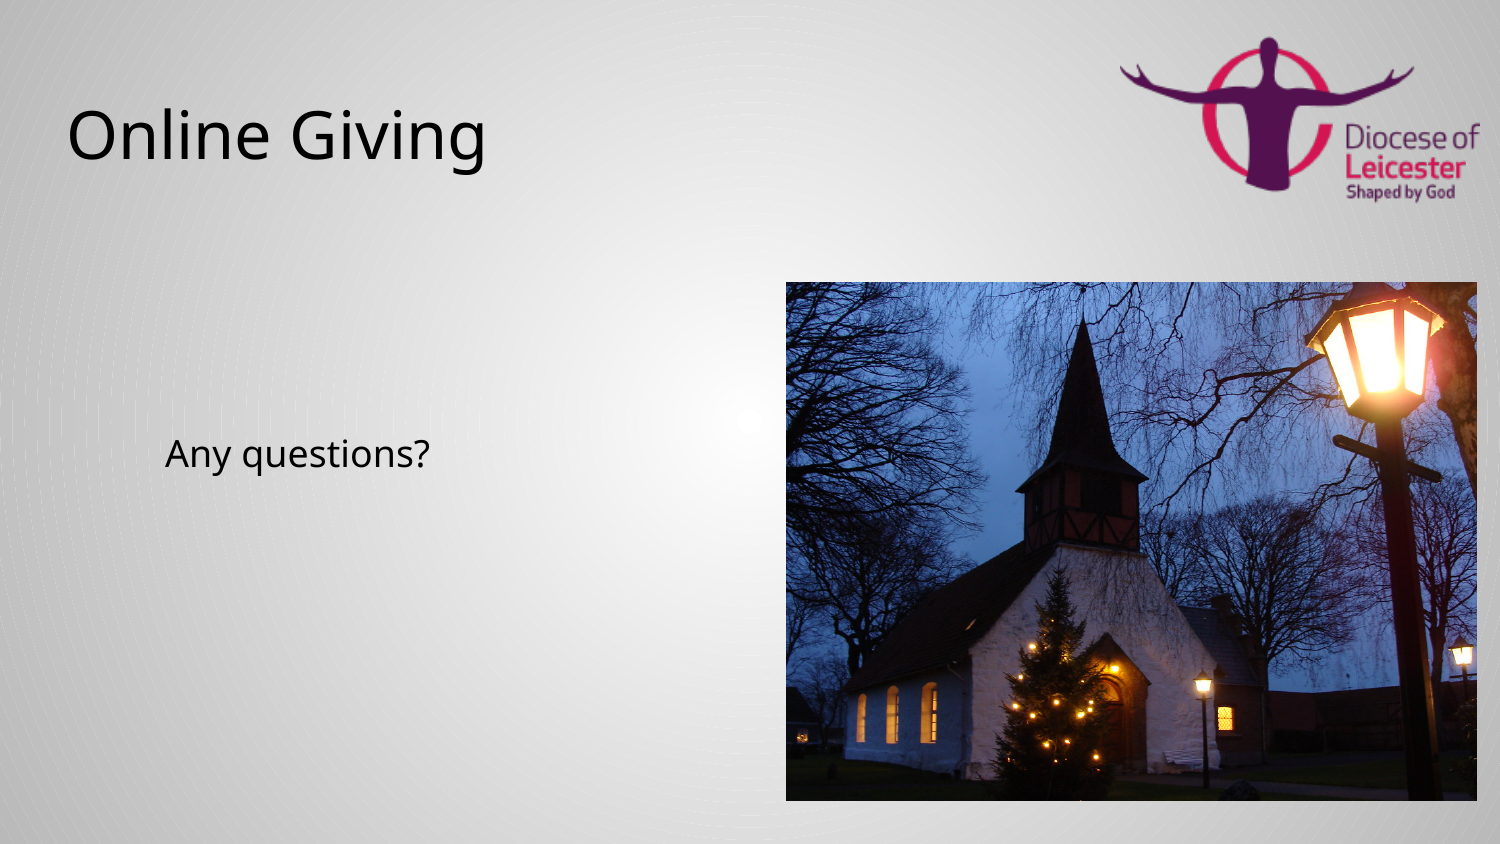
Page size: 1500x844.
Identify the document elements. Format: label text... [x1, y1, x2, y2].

text_box Online Giving [51, 51, 1251, 189]
picture [785, 282, 1477, 801]
title Any questions? [150, 353, 780, 490]
picture [1120, 10, 1480, 230]
